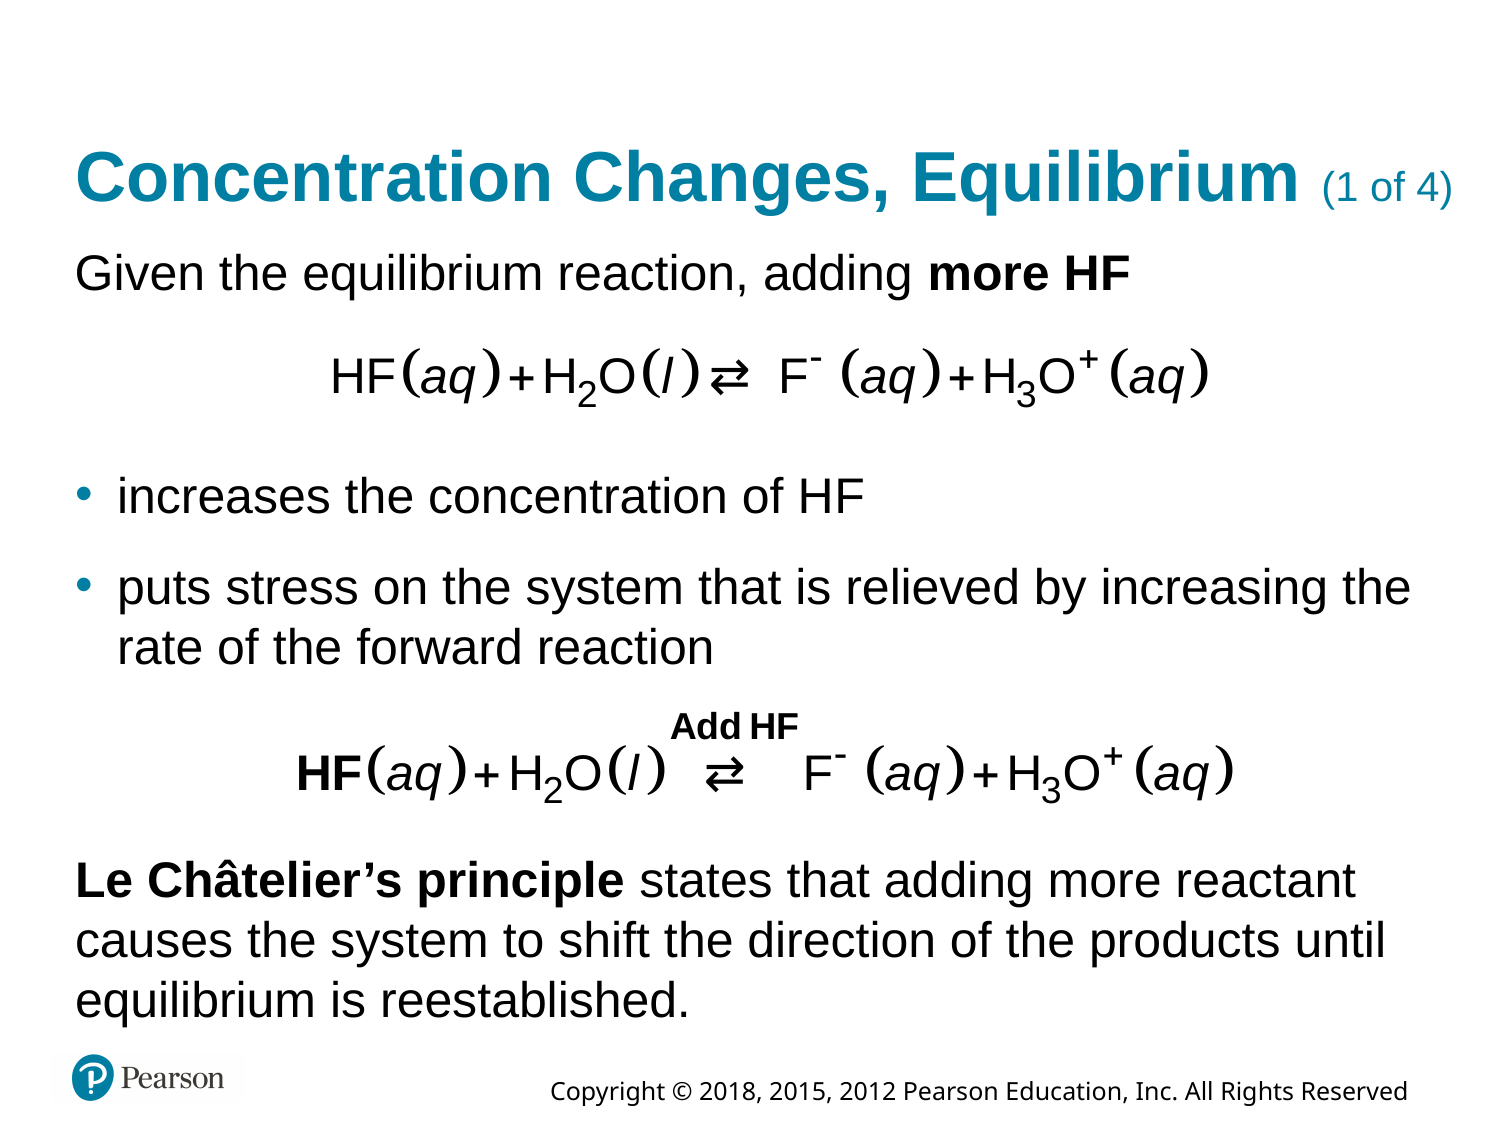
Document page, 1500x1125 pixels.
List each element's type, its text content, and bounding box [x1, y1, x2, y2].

title Concentration Changes, Equilibrium (1 of 4) [75, 35, 1469, 216]
picture [51, 1053, 245, 1102]
list Le Châtelier’s principle states that adding more reactant causes the system to shift the direction of the products until equilibrium is reestablished. [75, 847, 1426, 1028]
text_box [295, 704, 1234, 814]
list Given the equilibrium reaction, adding more H F [74, 240, 1446, 320]
list increases the concentration of H F puts stress on the system that is relieved by increasing the rate of the forward reaction [75, 463, 1426, 670]
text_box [329, 336, 1210, 417]
